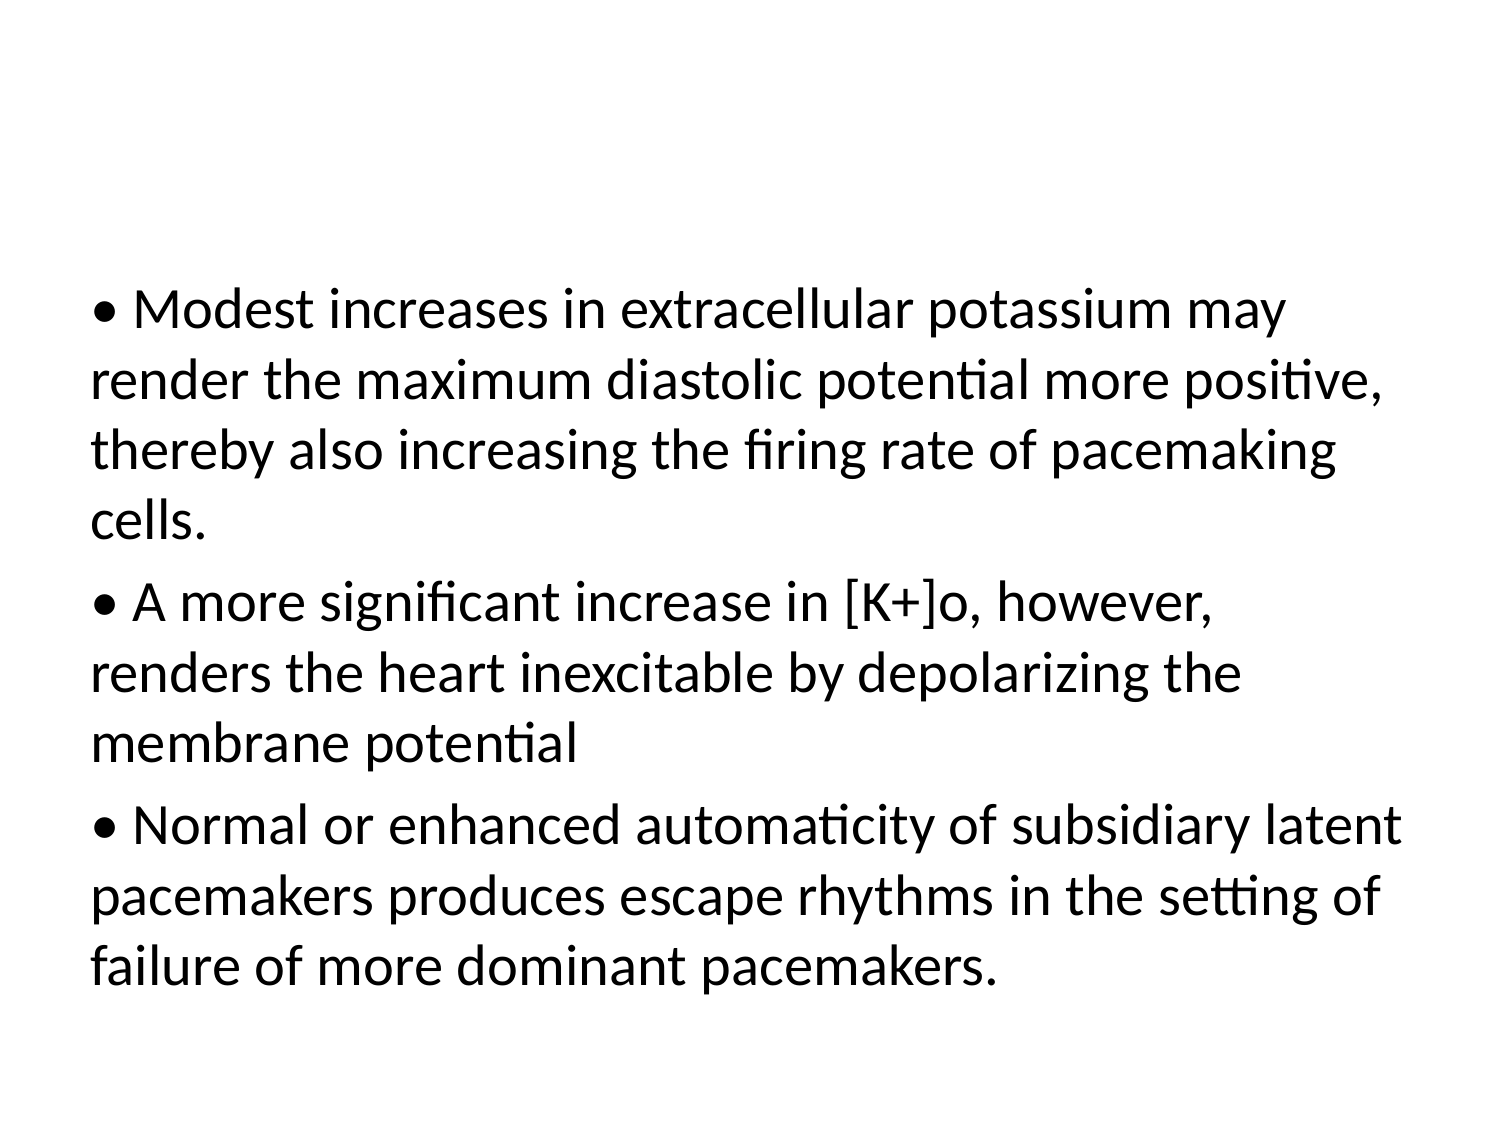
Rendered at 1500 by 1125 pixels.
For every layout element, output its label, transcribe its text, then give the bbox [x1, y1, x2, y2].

list • Modest increases in extracellular potassium may render the maximum diastolic potential more positive, thereby also increasing the firing rate of pacemaking cells. • A more significant increase in [K+]o, however, renders the heart inexcitable by depolarizing the membrane potential • Normal or enhanced automaticity of subsidiary latent pacemakers produces escape rhythms in the setting of failure of more dominant pacemakers. [75, 262, 1425, 1005]
